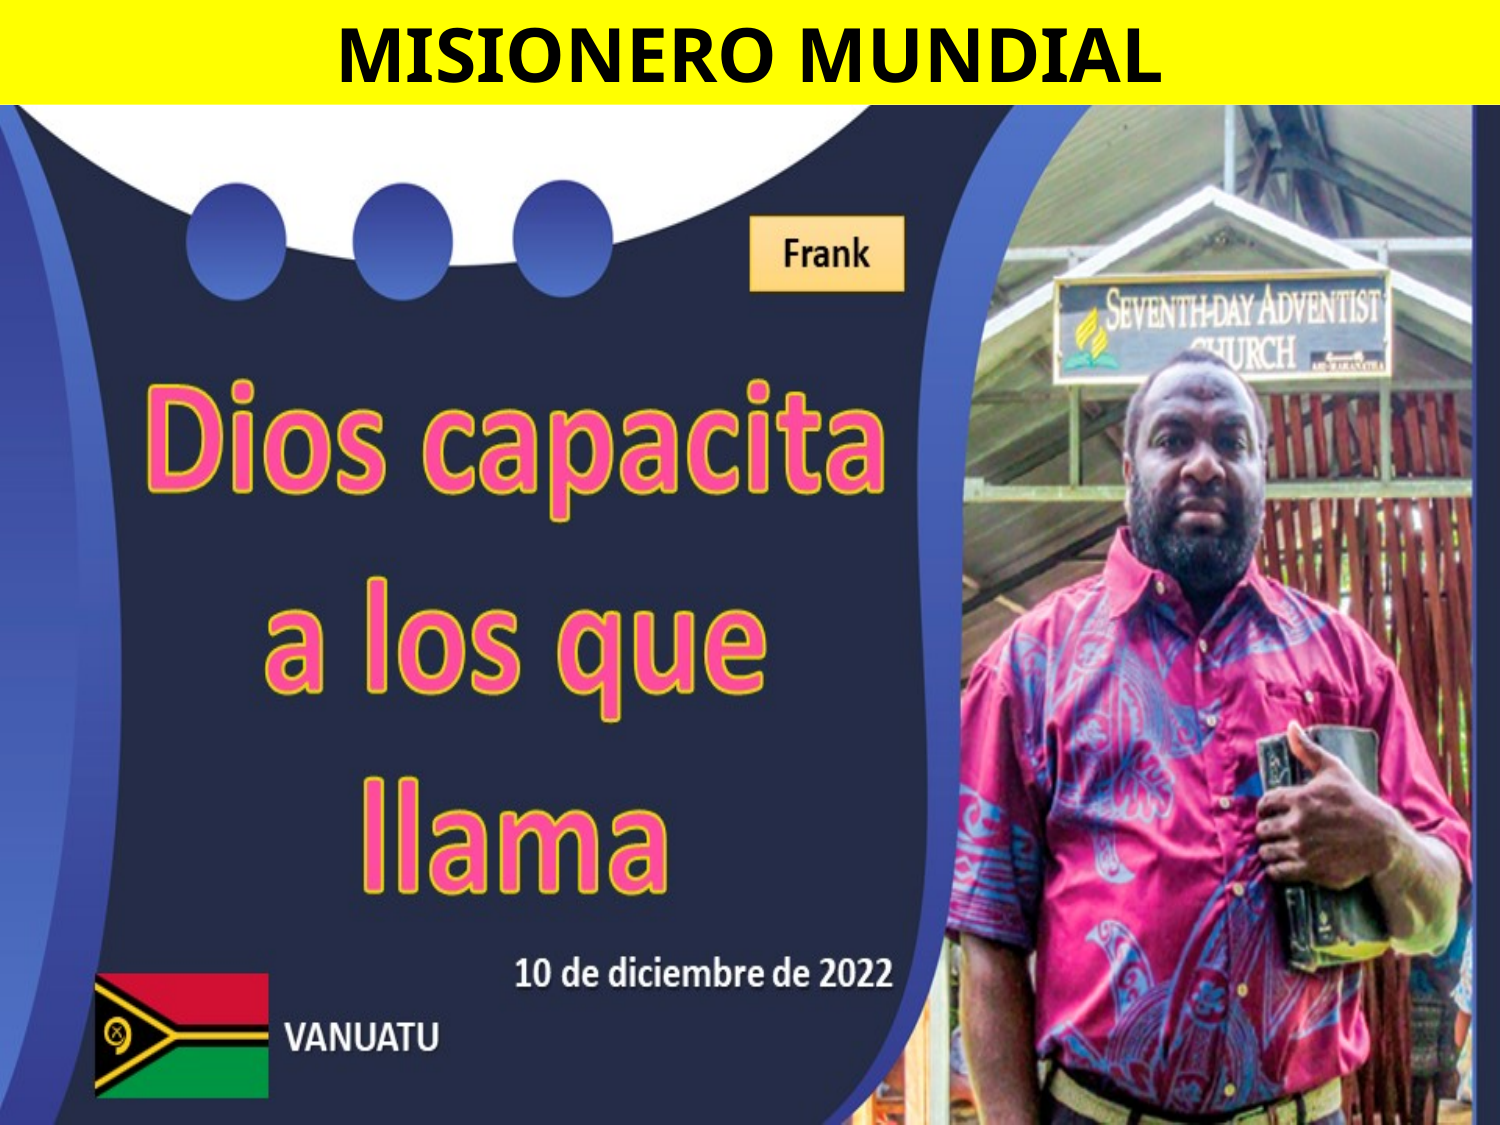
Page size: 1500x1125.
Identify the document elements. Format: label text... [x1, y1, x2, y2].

text_box MISIONERO MUNDIAL [0, 0, 1500, 105]
picture [0, 105, 1500, 1125]
